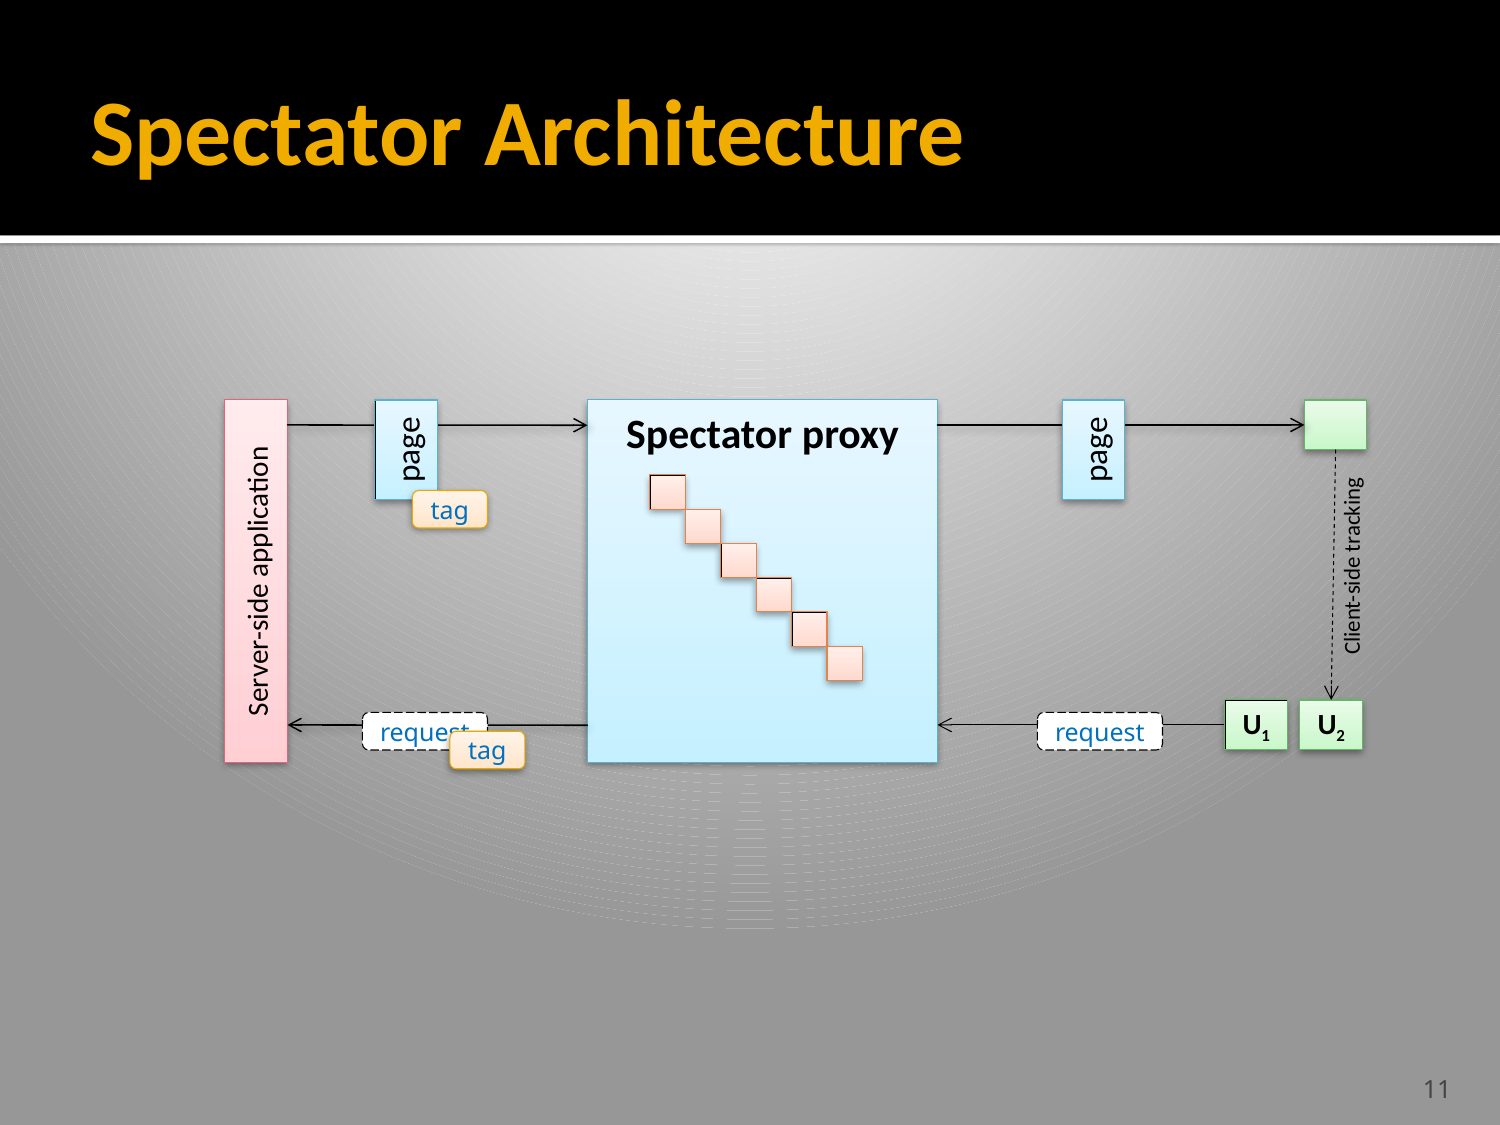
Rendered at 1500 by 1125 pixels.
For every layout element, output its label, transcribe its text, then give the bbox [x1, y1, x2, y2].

slide_number 11 [1345, 1062, 1467, 1108]
text_box tag [411, 489, 488, 529]
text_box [1329, 449, 1388, 700]
text_box request [358, 708, 492, 724]
text_box request [1033, 733, 1167, 754]
text_box page [374, 399, 438, 424]
text_box page [374, 434, 438, 500]
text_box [649, 474, 863, 681]
text_box Spectator proxy [587, 399, 938, 763]
text_box page [1062, 399, 1125, 424]
text_box tag [449, 734, 526, 770]
title Spectator Architecture [75, 25, 1425, 231]
text_box U1 [1224, 699, 1288, 750]
text_box request [358, 734, 445, 754]
text_box request [1033, 708, 1167, 724]
text_box U2 [1299, 699, 1363, 750]
text_box [1304, 399, 1367, 450]
text_box page [1062, 434, 1125, 500]
text_box Server-side application [224, 399, 288, 763]
